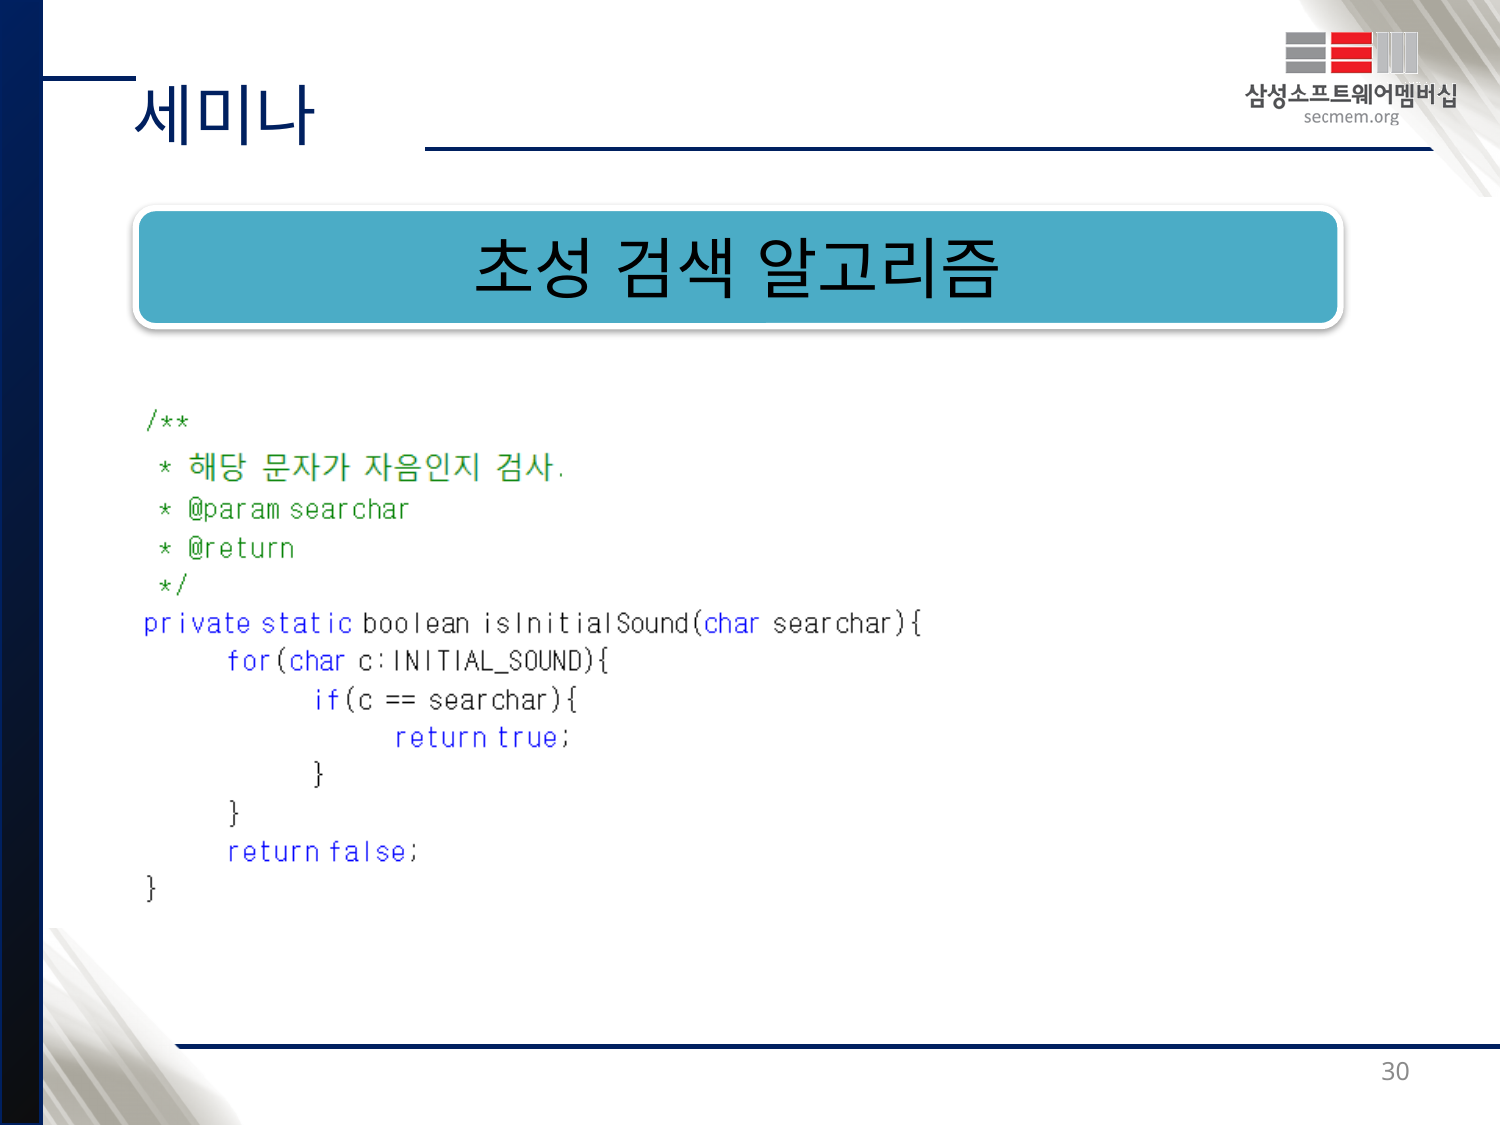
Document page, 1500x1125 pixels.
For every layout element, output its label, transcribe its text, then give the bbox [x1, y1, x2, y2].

text_box 초성 검색 알고리즘 [132, 204, 1344, 330]
text_box 세미나 [118, 66, 333, 161]
slide_number 30 [1074, 1042, 1425, 1103]
picture [135, 396, 940, 921]
picture [1245, 30, 1457, 126]
